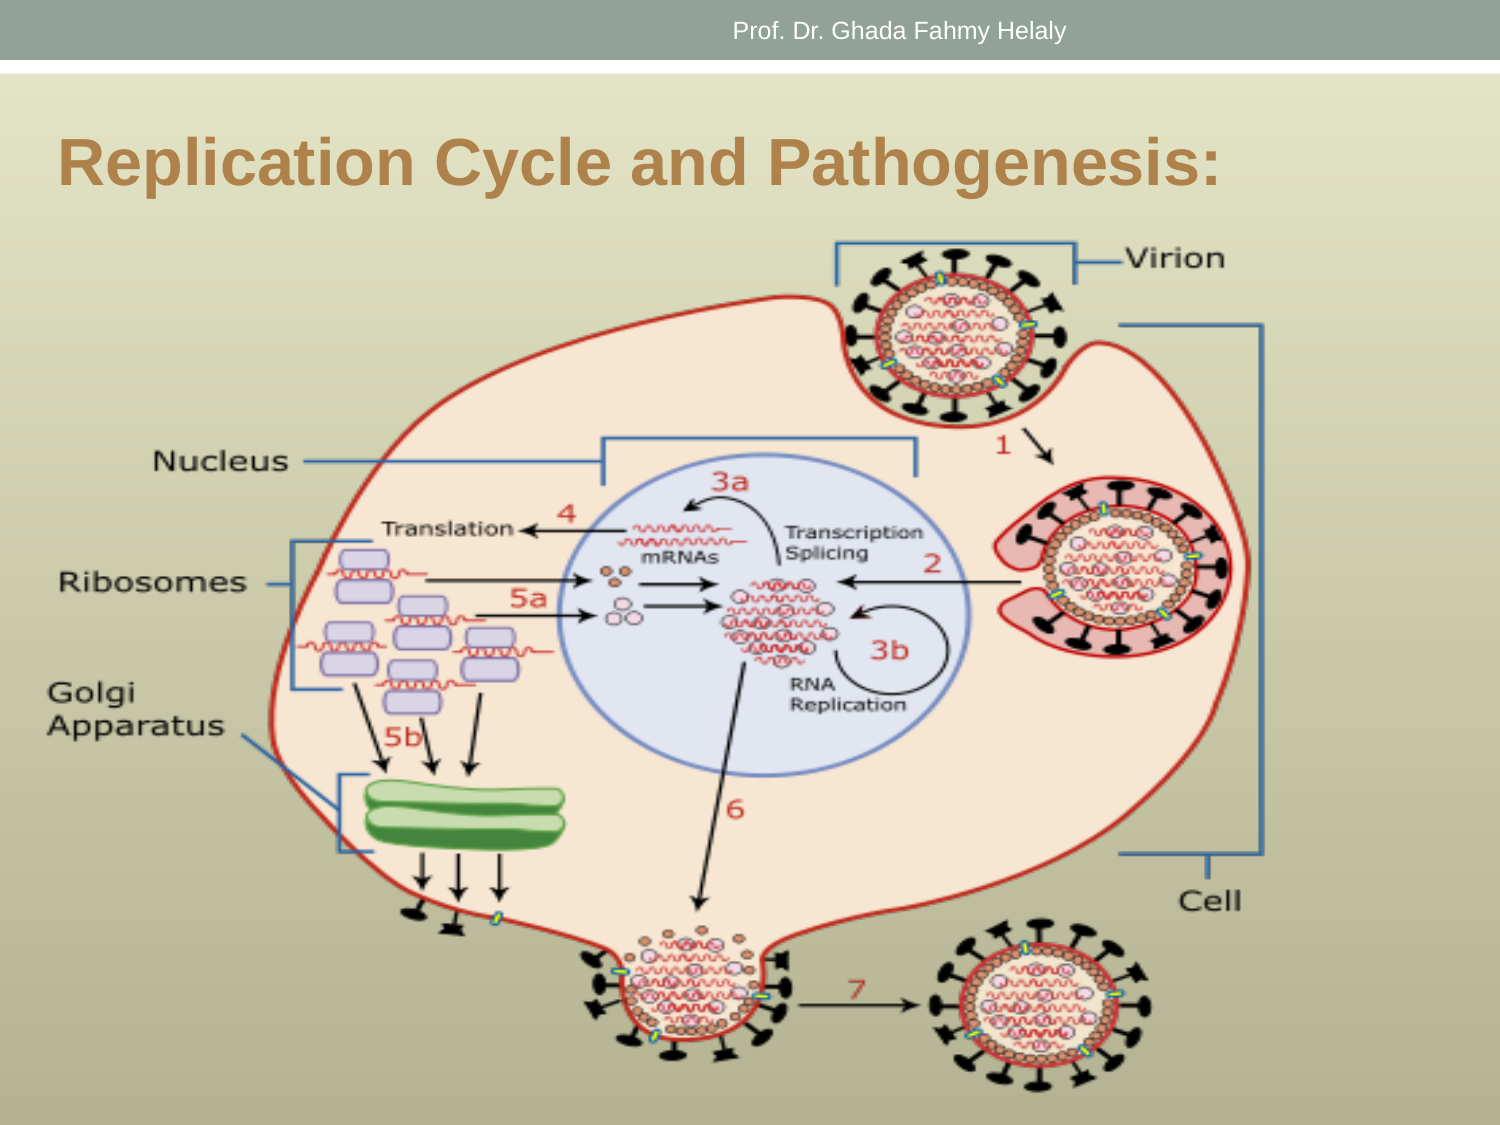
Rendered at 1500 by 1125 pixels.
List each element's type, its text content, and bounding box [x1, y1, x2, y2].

text_box Replication Cycle and Pathogenesis: [42, 111, 1239, 204]
footer Prof. Dr. Ghada Fahmy Helaly [562, 3, 1238, 57]
picture [37, 207, 1284, 1108]
